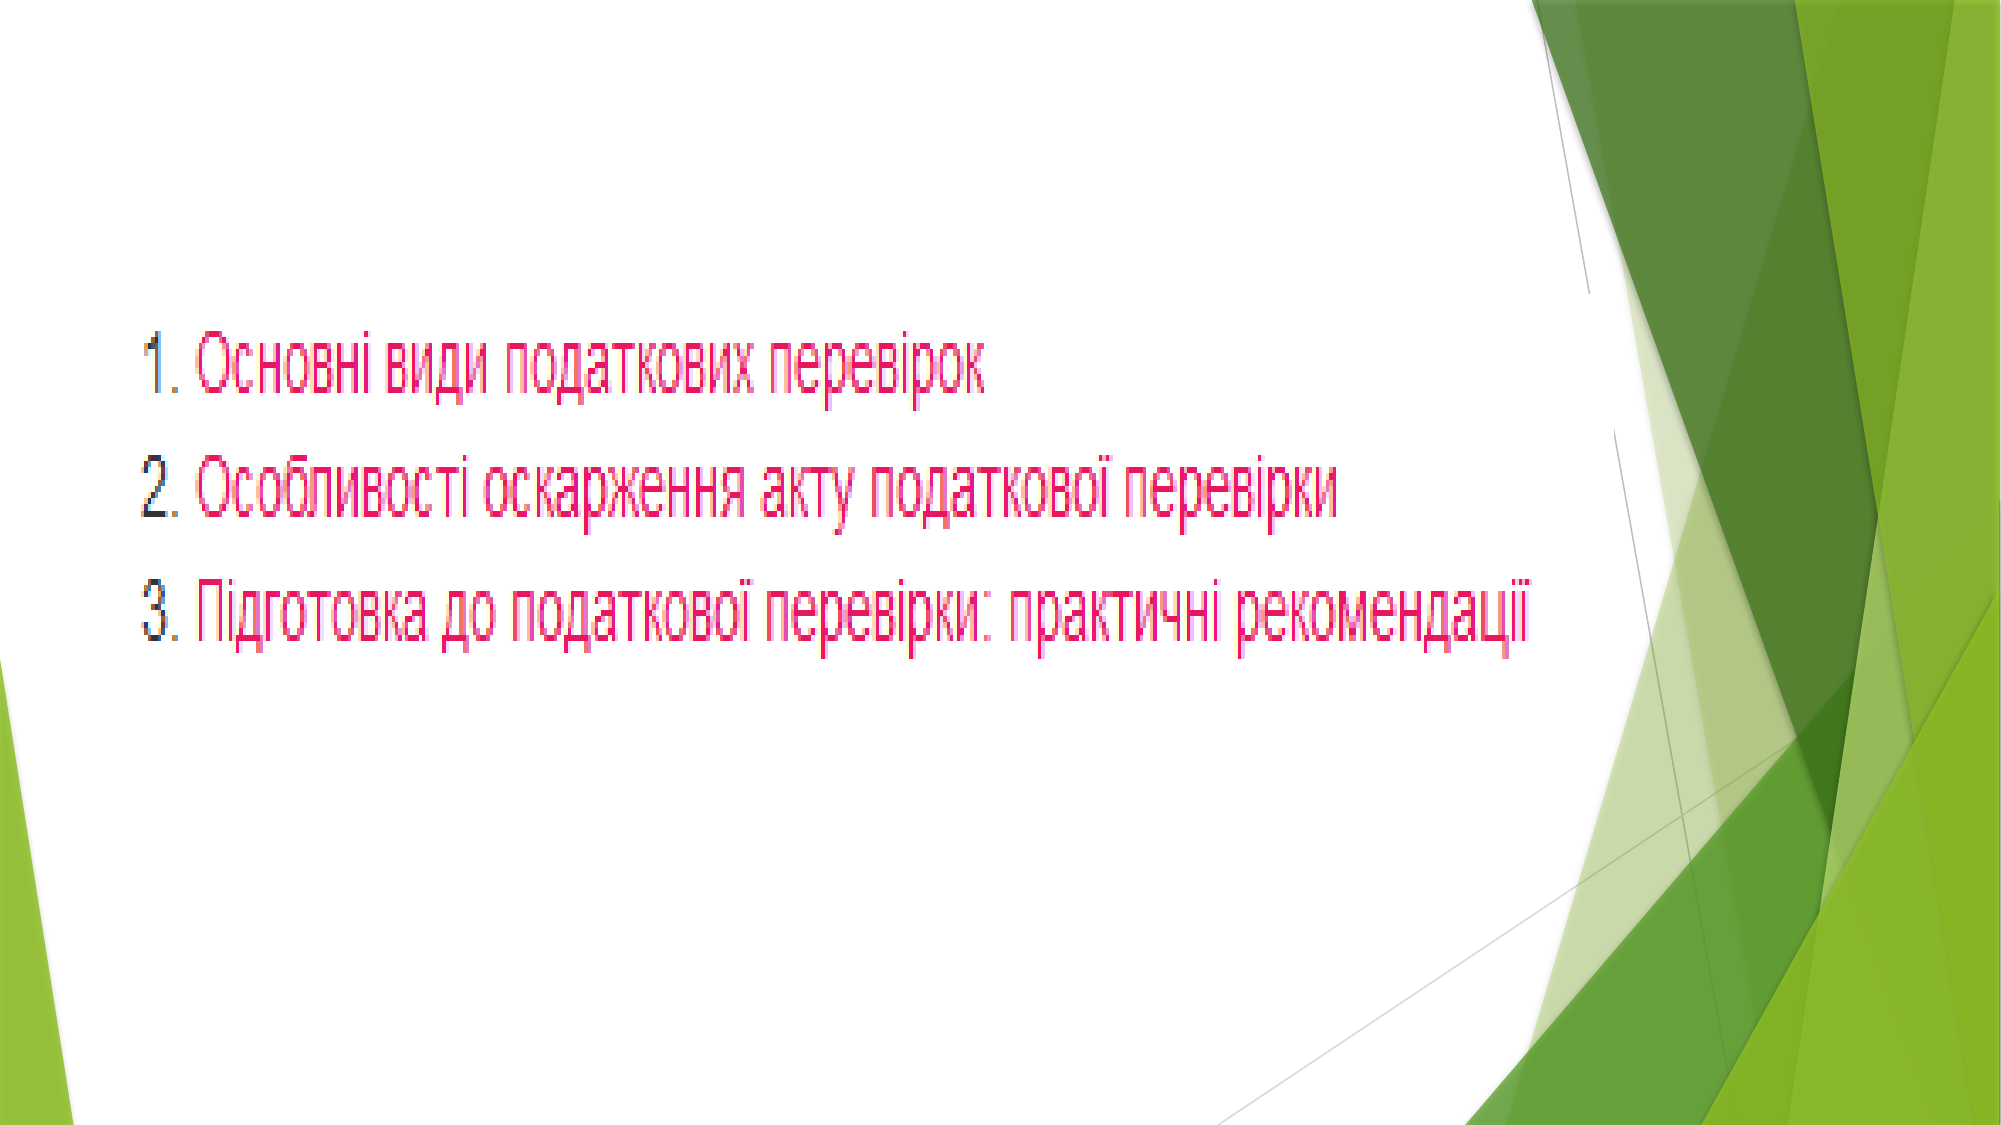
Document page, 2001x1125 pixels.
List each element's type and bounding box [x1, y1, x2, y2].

list [127, 293, 1615, 728]
